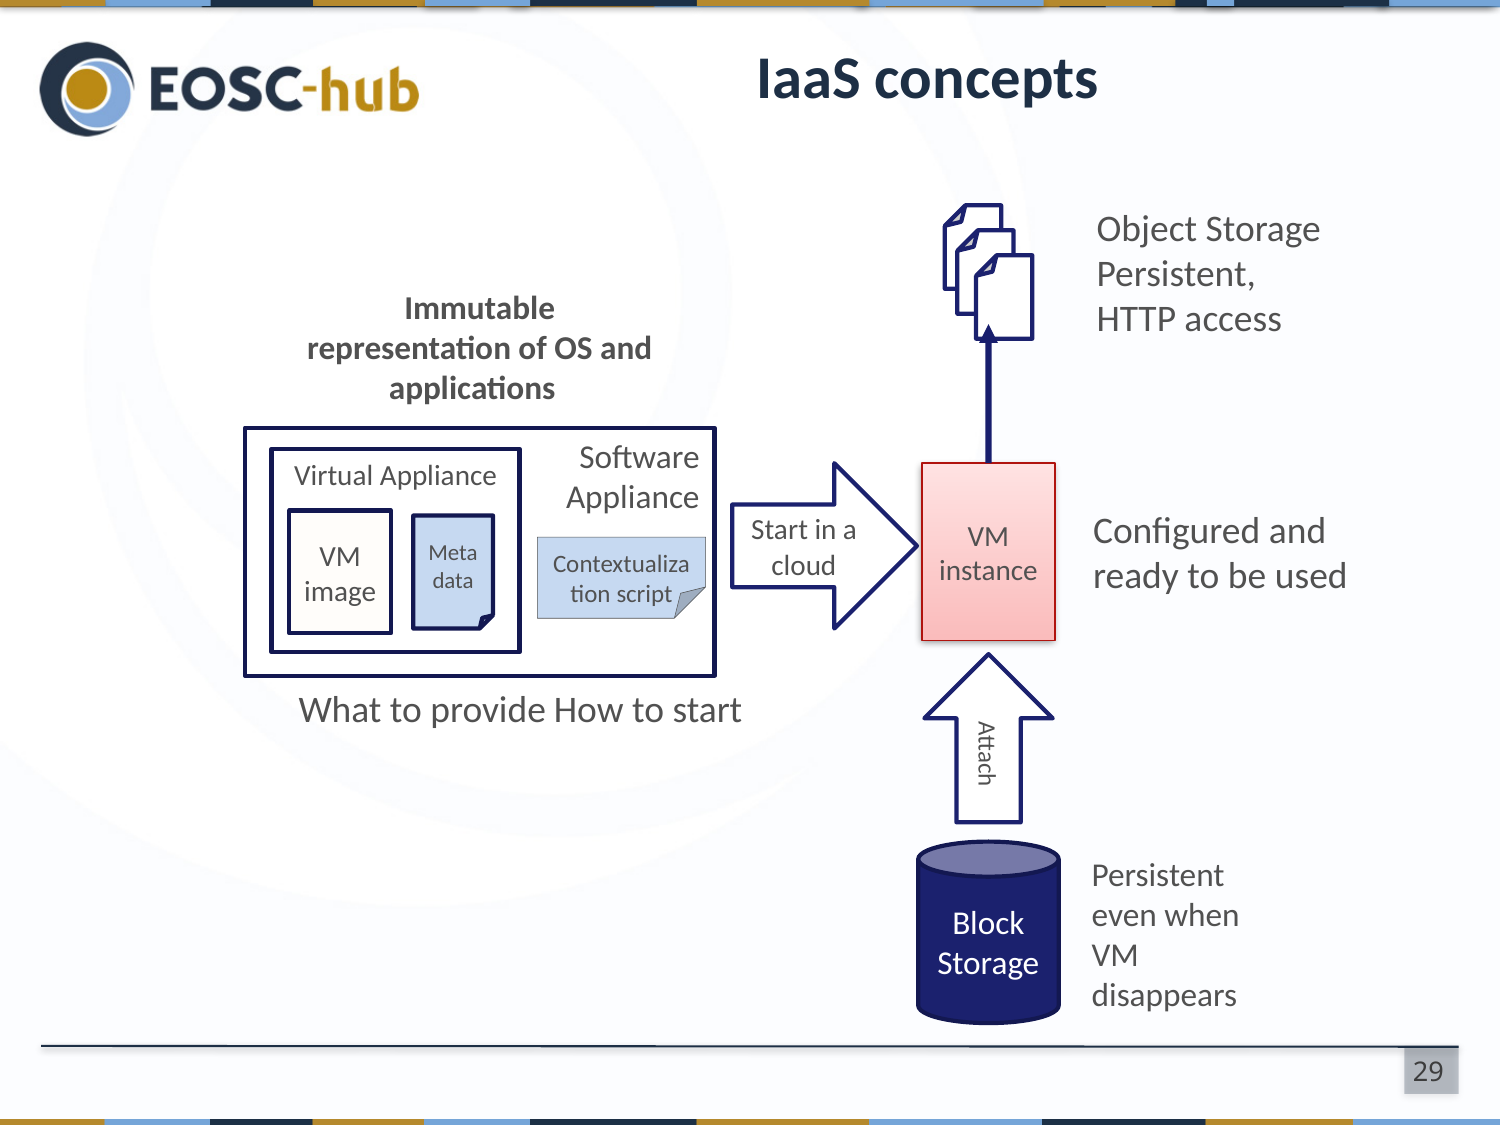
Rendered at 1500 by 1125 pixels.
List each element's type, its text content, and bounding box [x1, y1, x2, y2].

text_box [917, 653, 1281, 1024]
text_box Virtual Appliance [269, 447, 522, 654]
title IaaS concepts [396, 30, 1460, 120]
text_box Start in a cloud [730, 461, 916, 631]
text_box Contextualization script [535, 535, 708, 621]
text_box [944, 196, 1339, 440]
text_box VM instance [921, 462, 1056, 641]
text_box VM image [287, 508, 393, 635]
text_box Software Appliance [243, 426, 717, 678]
text_box How to start [539, 677, 758, 738]
text_box Configured and ready to be used [1078, 498, 1364, 604]
text_box Meta data [411, 513, 496, 631]
picture [0, 6, 1500, 1125]
slide_number 29 [1074, 1046, 1459, 1094]
text_box Immutable representation of OS and applications [287, 278, 673, 414]
text_box What to provide [283, 677, 539, 738]
